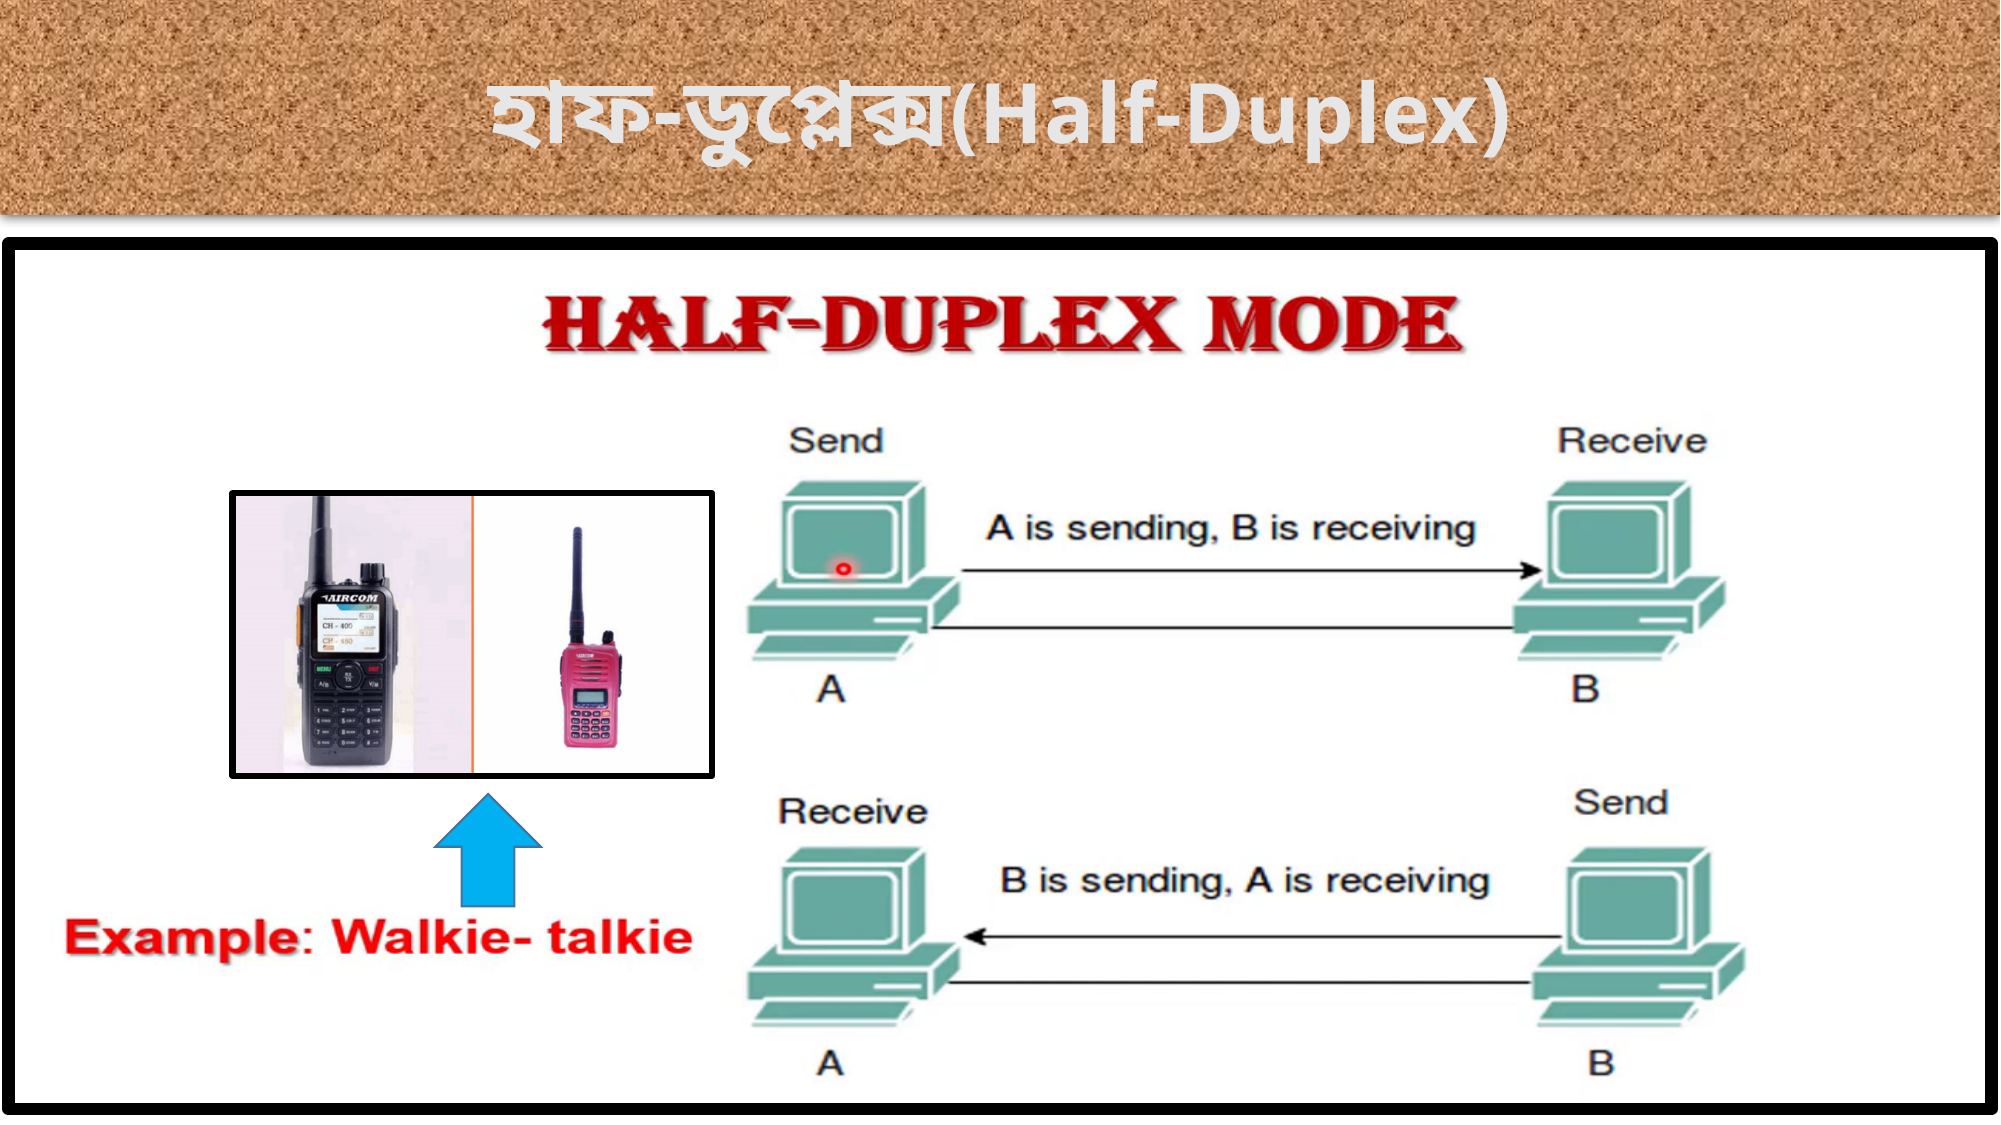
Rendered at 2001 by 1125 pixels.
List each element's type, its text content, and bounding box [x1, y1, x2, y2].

picture [14, 249, 1986, 1103]
text_box হাফ-ডুপ্লেক্স(Half-Duplex) [0, 0, 2000, 215]
